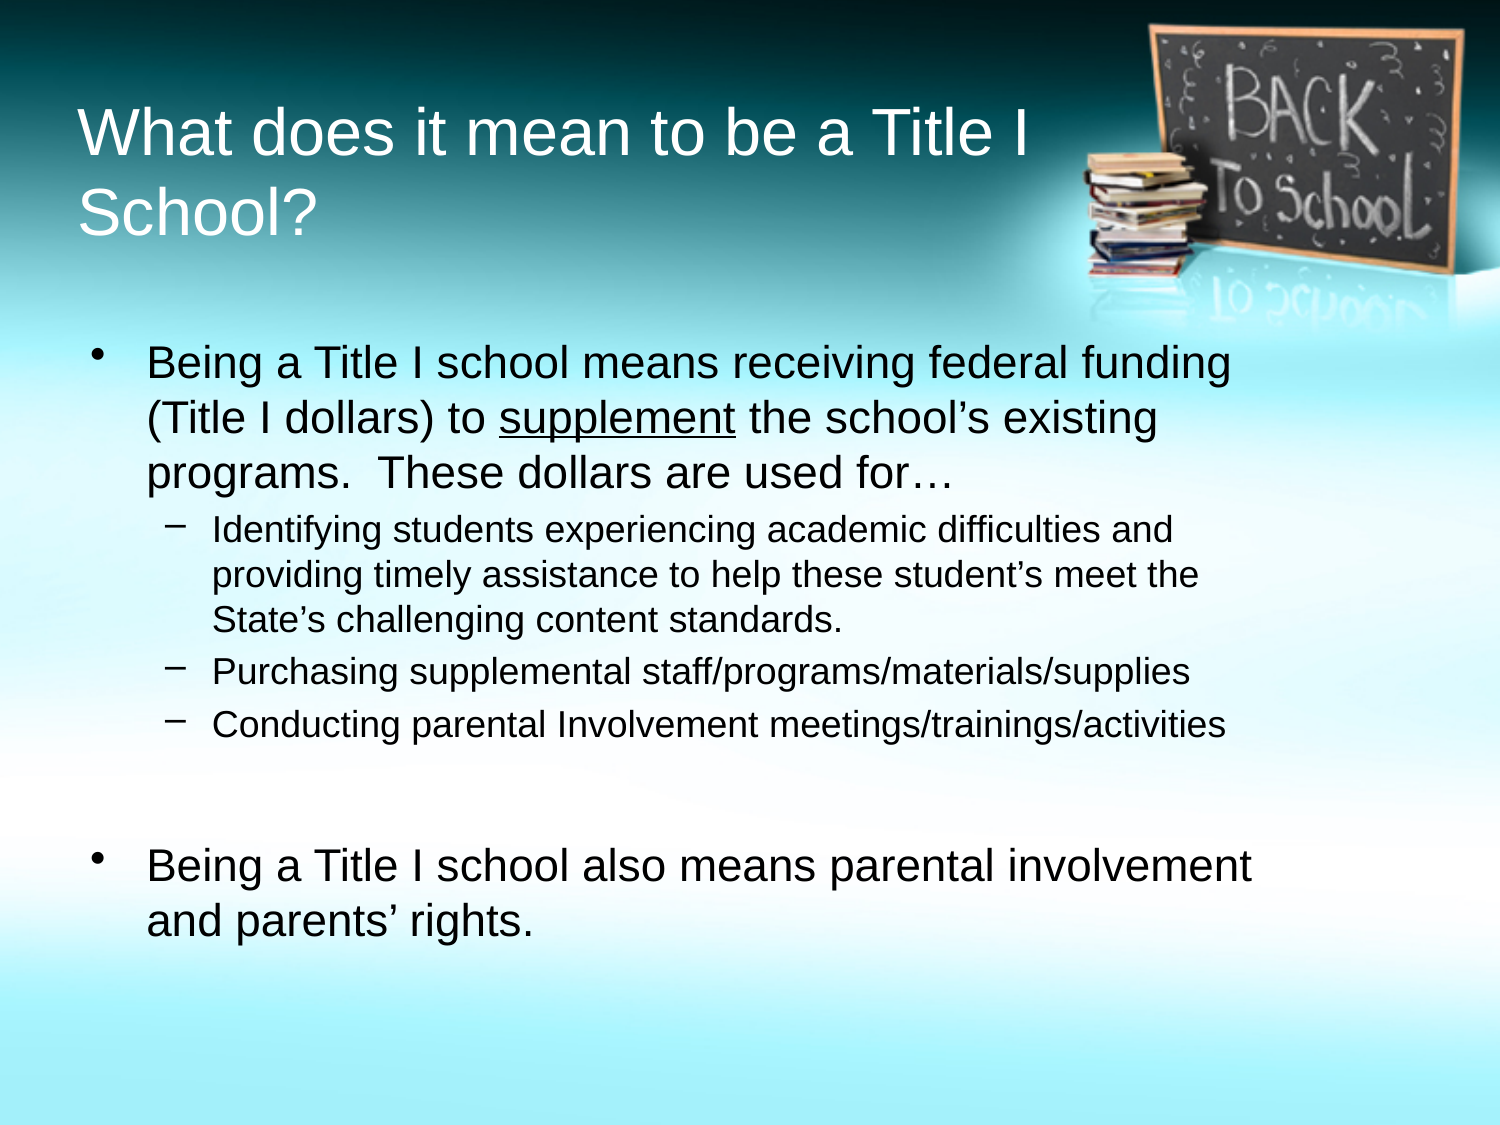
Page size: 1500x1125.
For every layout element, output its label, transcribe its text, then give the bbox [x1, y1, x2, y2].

picture [0, 0, 1500, 1125]
list Being a Title I school means receiving federal funding (Title I dollars) to supplement the school’s existing programs. These dollars are used for… Identifying students experiencing academic difficulties and providing timely assistance to help these student’s meet the State’s challenging content standards. Purchasing supplemental staff/programs/materials/supplies Conducting parental Involvement meetings/trainings/activities Being a Title I school also means parental involvement and parents’ rights. [74, 324, 1326, 1068]
title What does it mean to be a Title I School? [62, 74, 1076, 263]
